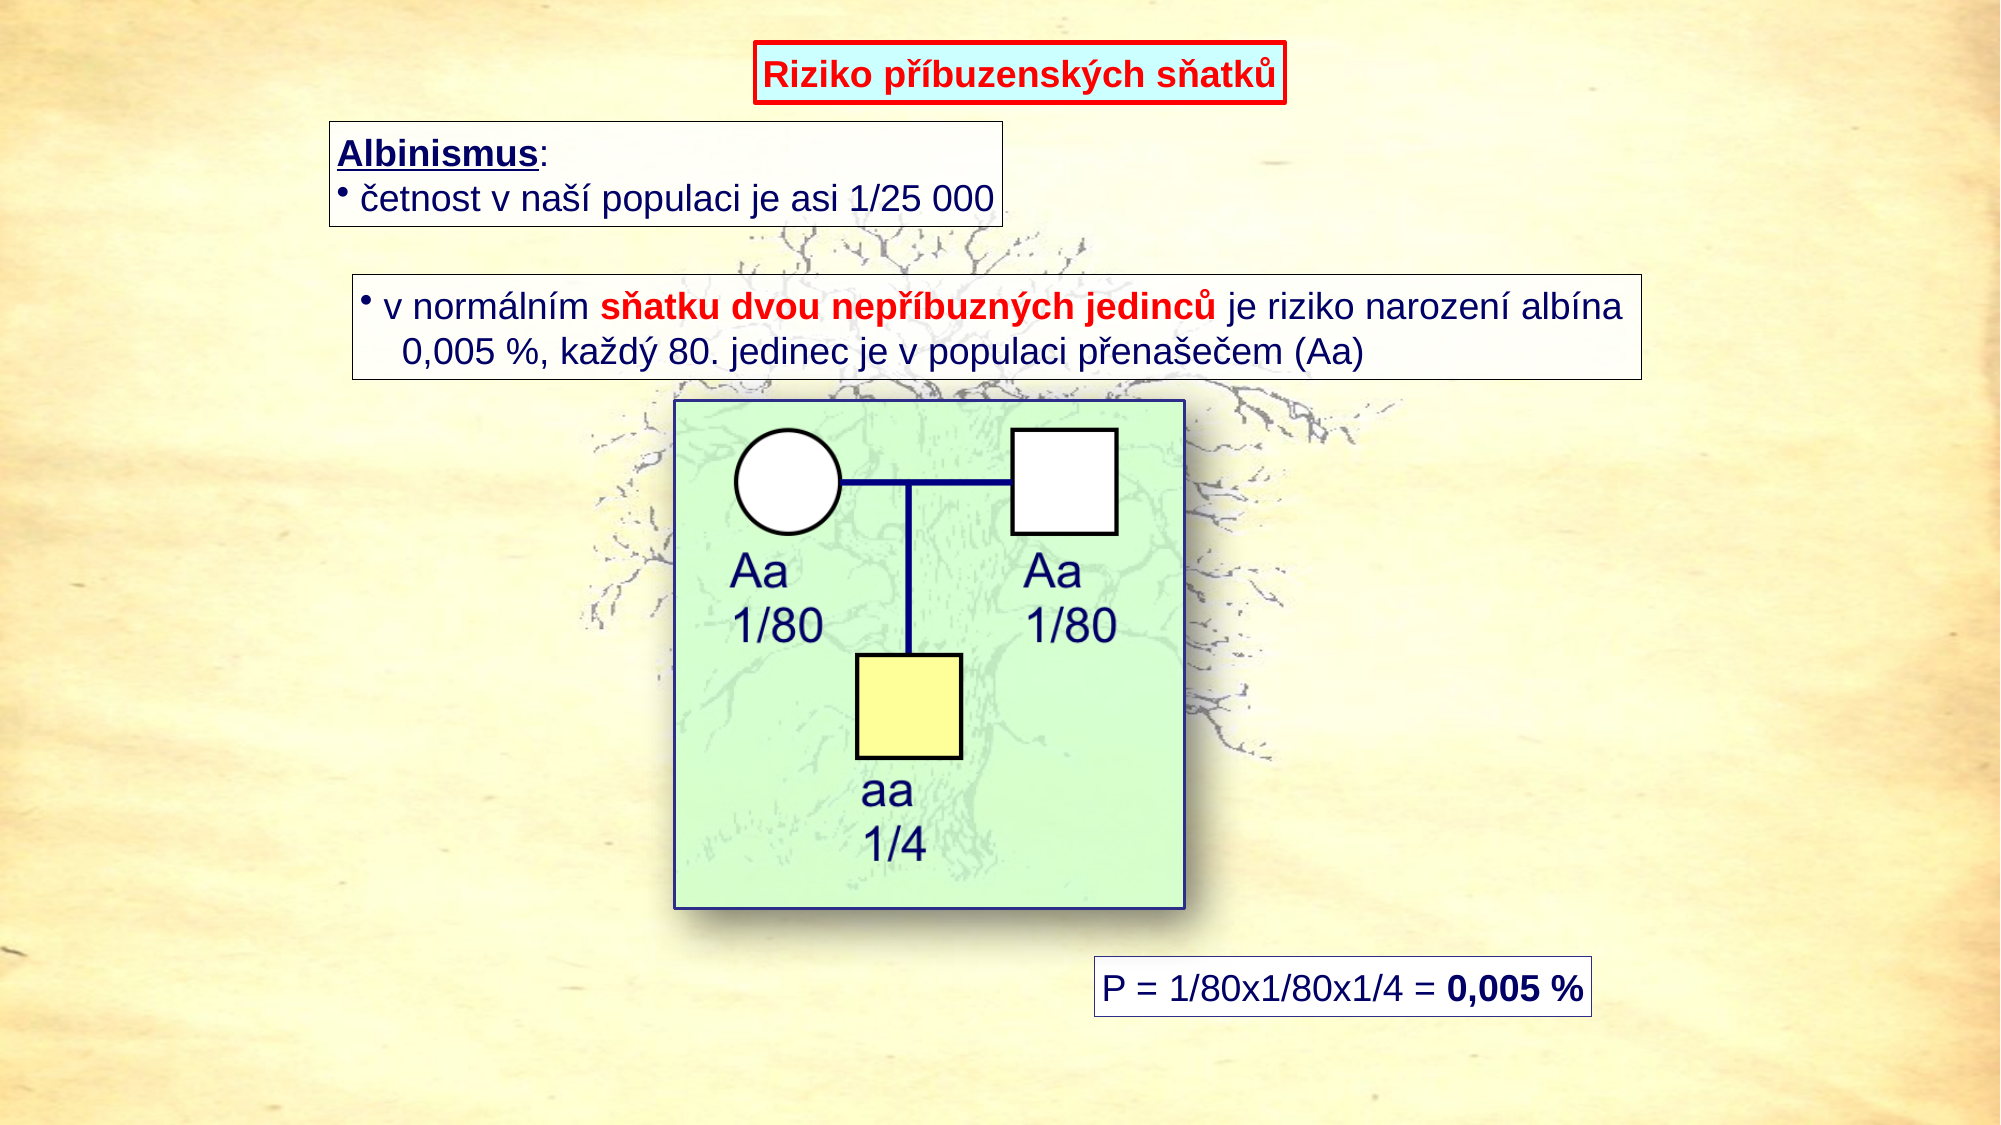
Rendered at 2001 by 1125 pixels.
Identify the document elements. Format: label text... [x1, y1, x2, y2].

text_box Riziko příbuzenských sňatků [755, 42, 1285, 103]
text_box P = 1/80x1/80x1/4 = 0,005 % [1094, 956, 1592, 1017]
text_box v normálním sňatku dvou nepříbuzných jedinců je riziko narození albína 0,005 %, každý 80. jedinec je v populaci přenašečem (Aa) [352, 274, 1642, 380]
picture [0, 0, 2001, 1125]
text_box Albinismus: četnost v naší populaci je asi 1/25 000 [329, 121, 1003, 227]
